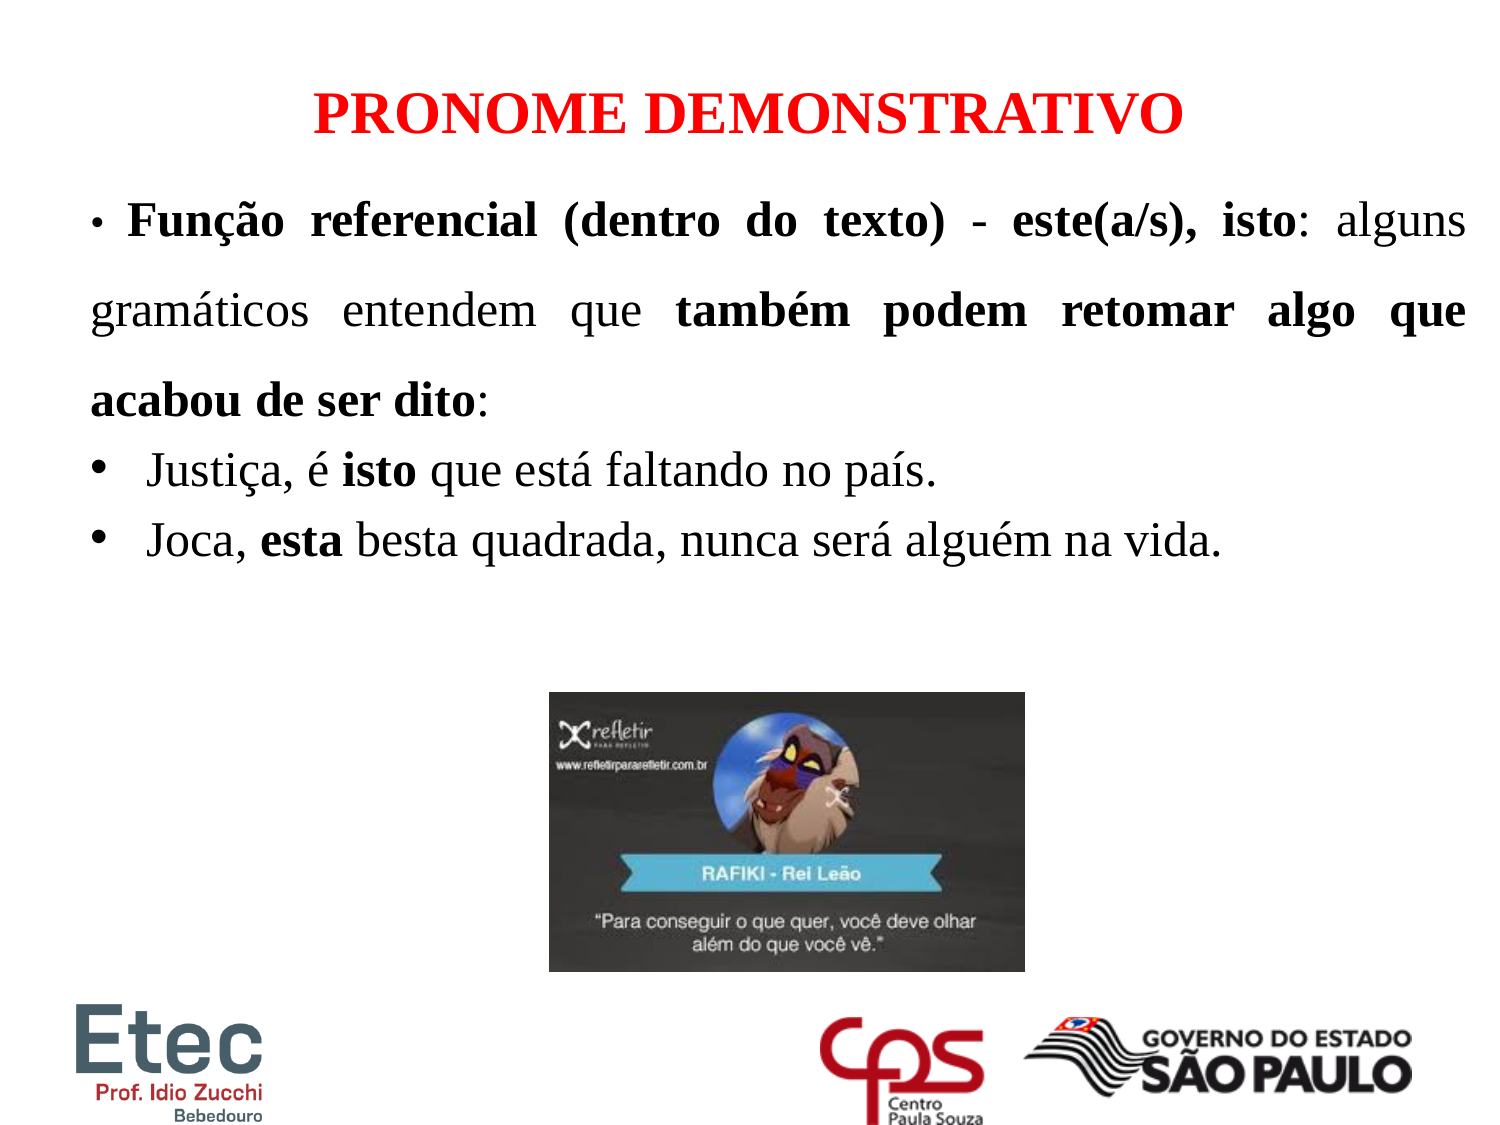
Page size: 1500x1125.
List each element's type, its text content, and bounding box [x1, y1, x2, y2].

picture [76, 1004, 262, 1122]
picture [548, 692, 1025, 972]
text_box [734, 165, 766, 286]
text_box [708, 102, 792, 133]
picture [820, 1016, 1412, 1125]
title PRONOME DEMONSTRATIVO [75, 45, 1425, 149]
list • Função referencial (dentro do texto) - este(a/s), isto: alguns gramáticos entendem que também podem retomar algo que acabou de ser dito: Justiça, é isto que está faltando no país. Joca, esta besta quadrada, nunca será alguém na vida. [75, 149, 1483, 1018]
